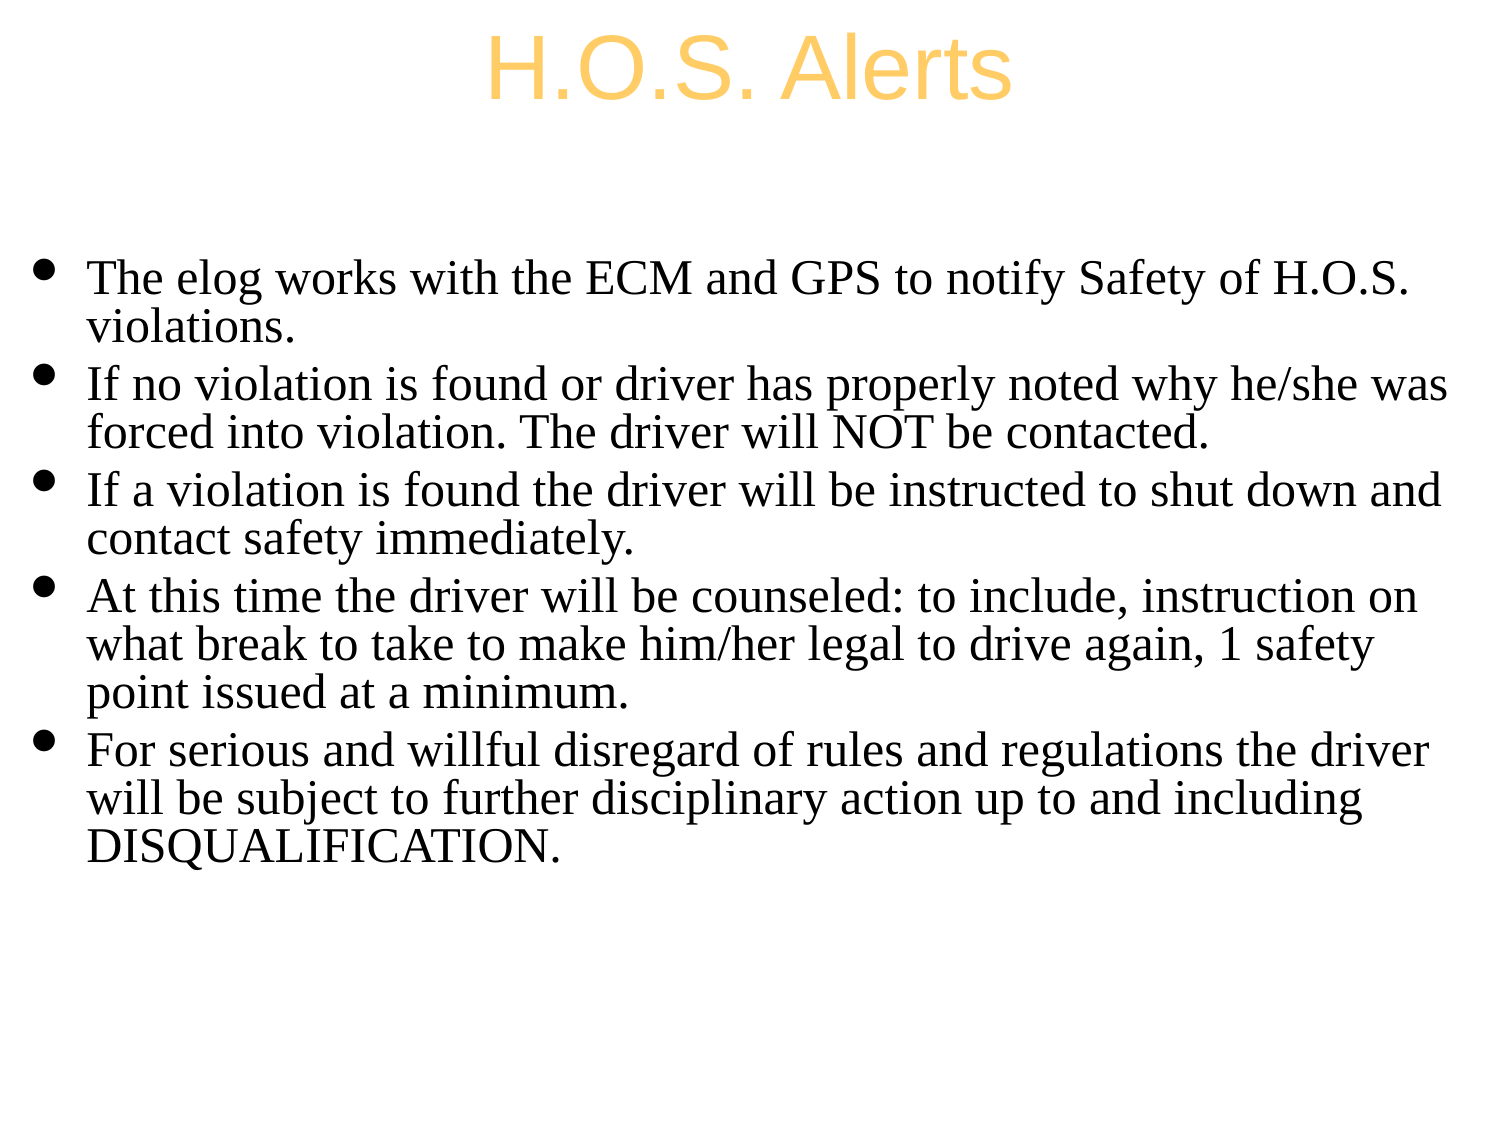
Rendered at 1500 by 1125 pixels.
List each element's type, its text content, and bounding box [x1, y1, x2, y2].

title H.O.S. Alerts [0, 0, 1500, 126]
list The elog works with the ECM and GPS to notify Safety of H.O.S. violations. If no violation is found or driver has properly noted why he/she was forced into violation. The driver will NOT be contacted. If a violation is found the driver will be instructed to shut down and contact safety immediately. At this time the driver will be counseled: to include, instruction on what break to take to make him/her legal to drive again, 1 safety point issued at a minimum. For serious and willful disregard of rules and regulations the driver will be subject to further disciplinary action up to and including DISQUALIFICATION. [0, 168, 1500, 970]
